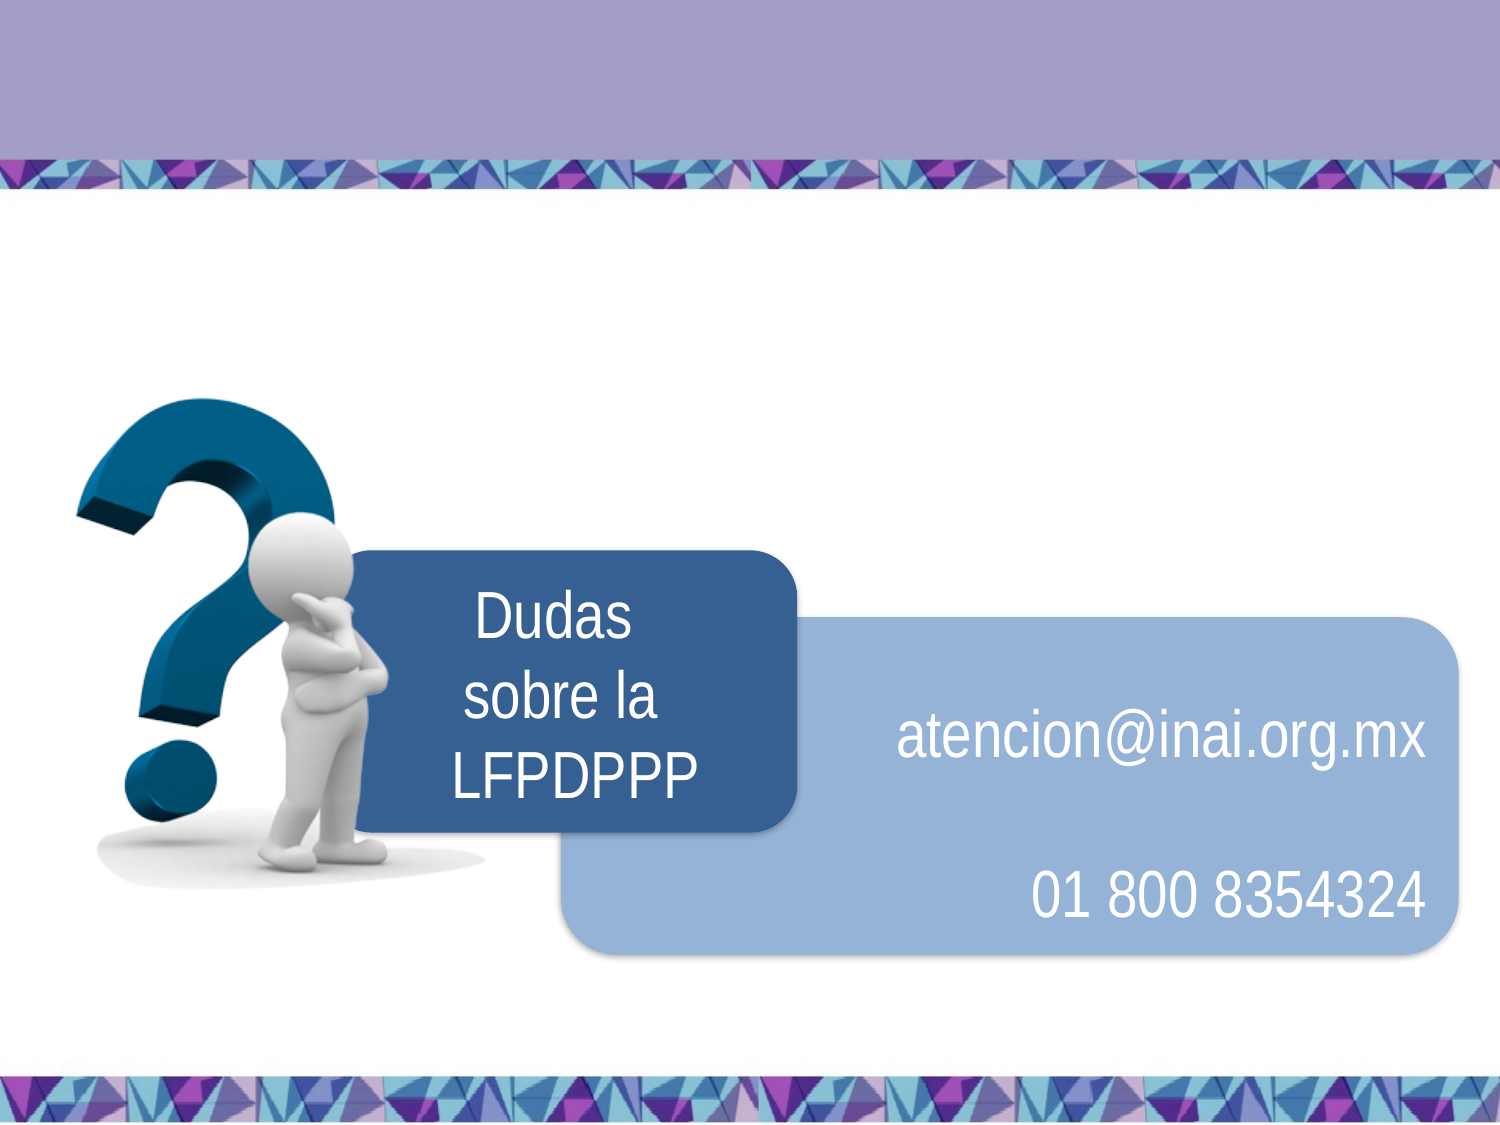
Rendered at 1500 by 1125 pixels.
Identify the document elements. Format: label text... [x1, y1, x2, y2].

picture [0, 0, 1500, 1125]
text_box atencion@inai.org.mx 01 800 8354324 [560, 617, 1459, 955]
text_box Dudas sobre la LFPDPPP [494, 550, 798, 833]
